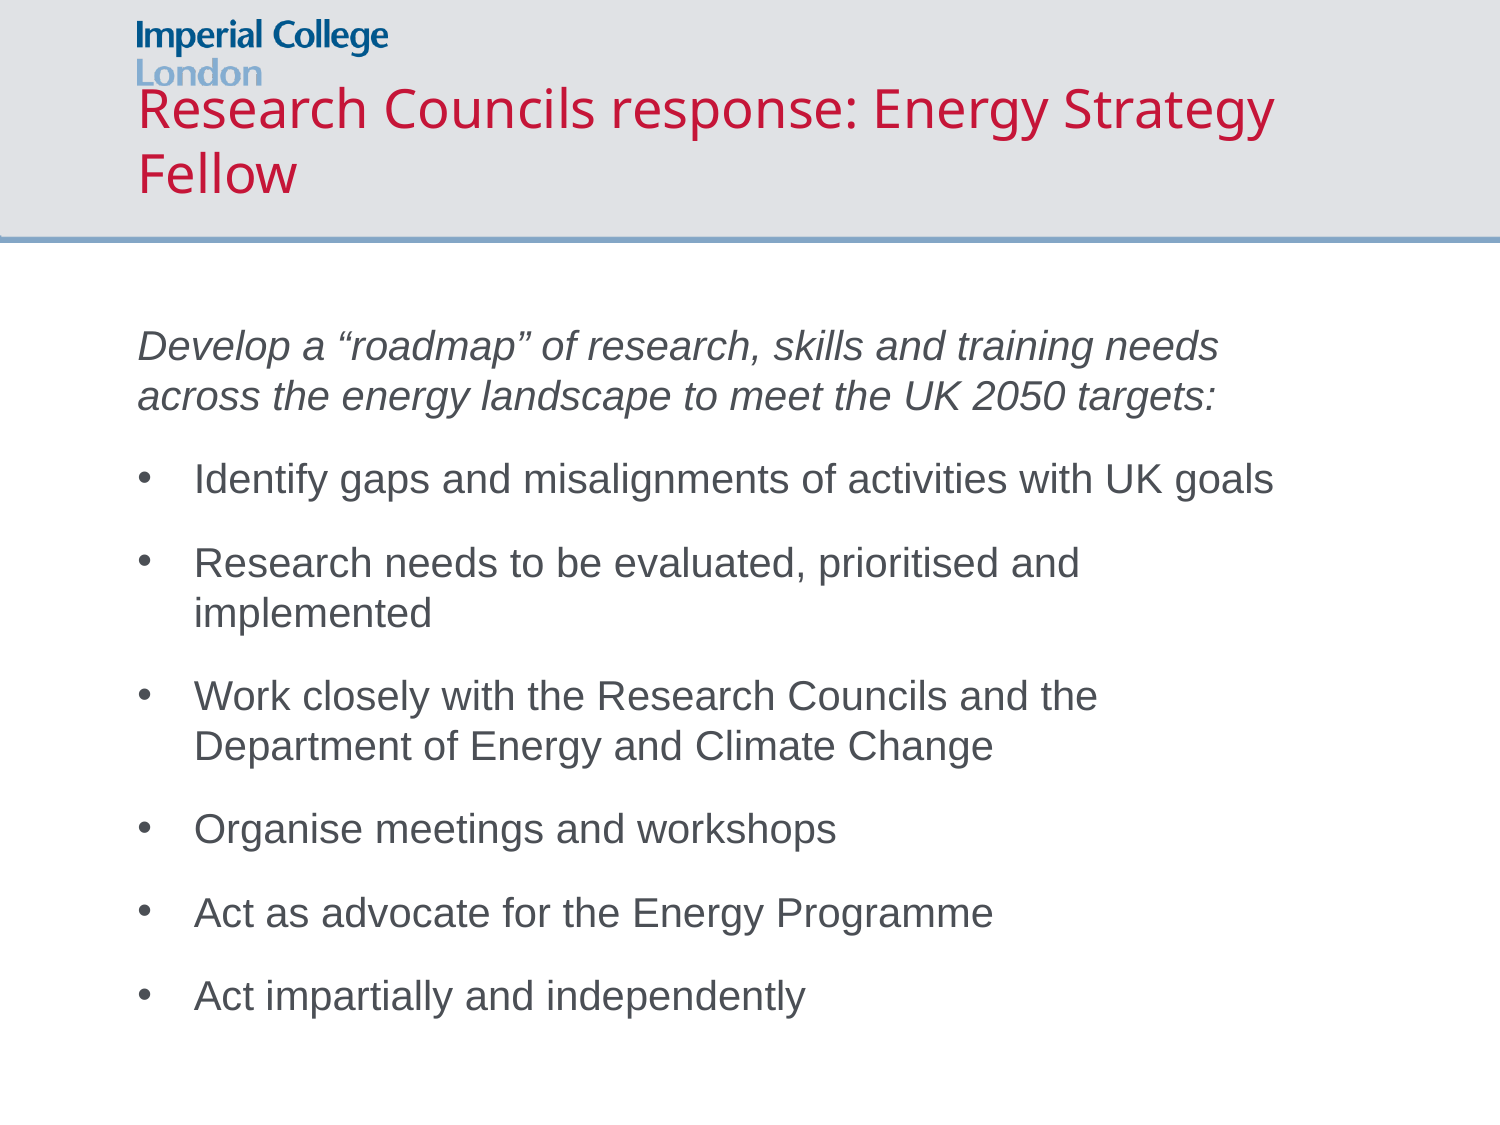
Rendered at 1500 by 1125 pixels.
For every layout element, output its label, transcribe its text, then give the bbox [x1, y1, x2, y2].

picture [0, 0, 1500, 243]
list Develop a “roadmap” of research, skills and training needs across the energy landscape to meet the UK 2050 targets: Identify gaps and misalignments of activities with UK goals Research needs to be evaluated, prioritised and implemented Work closely with the Research Councils and the Department of Energy and Climate Change Organise meetings and workshops Act as advocate for the Energy Programme Act impartially and independently [137, 318, 1325, 1051]
title Research Councils response: Energy Strategy Fellow [137, 99, 1376, 205]
